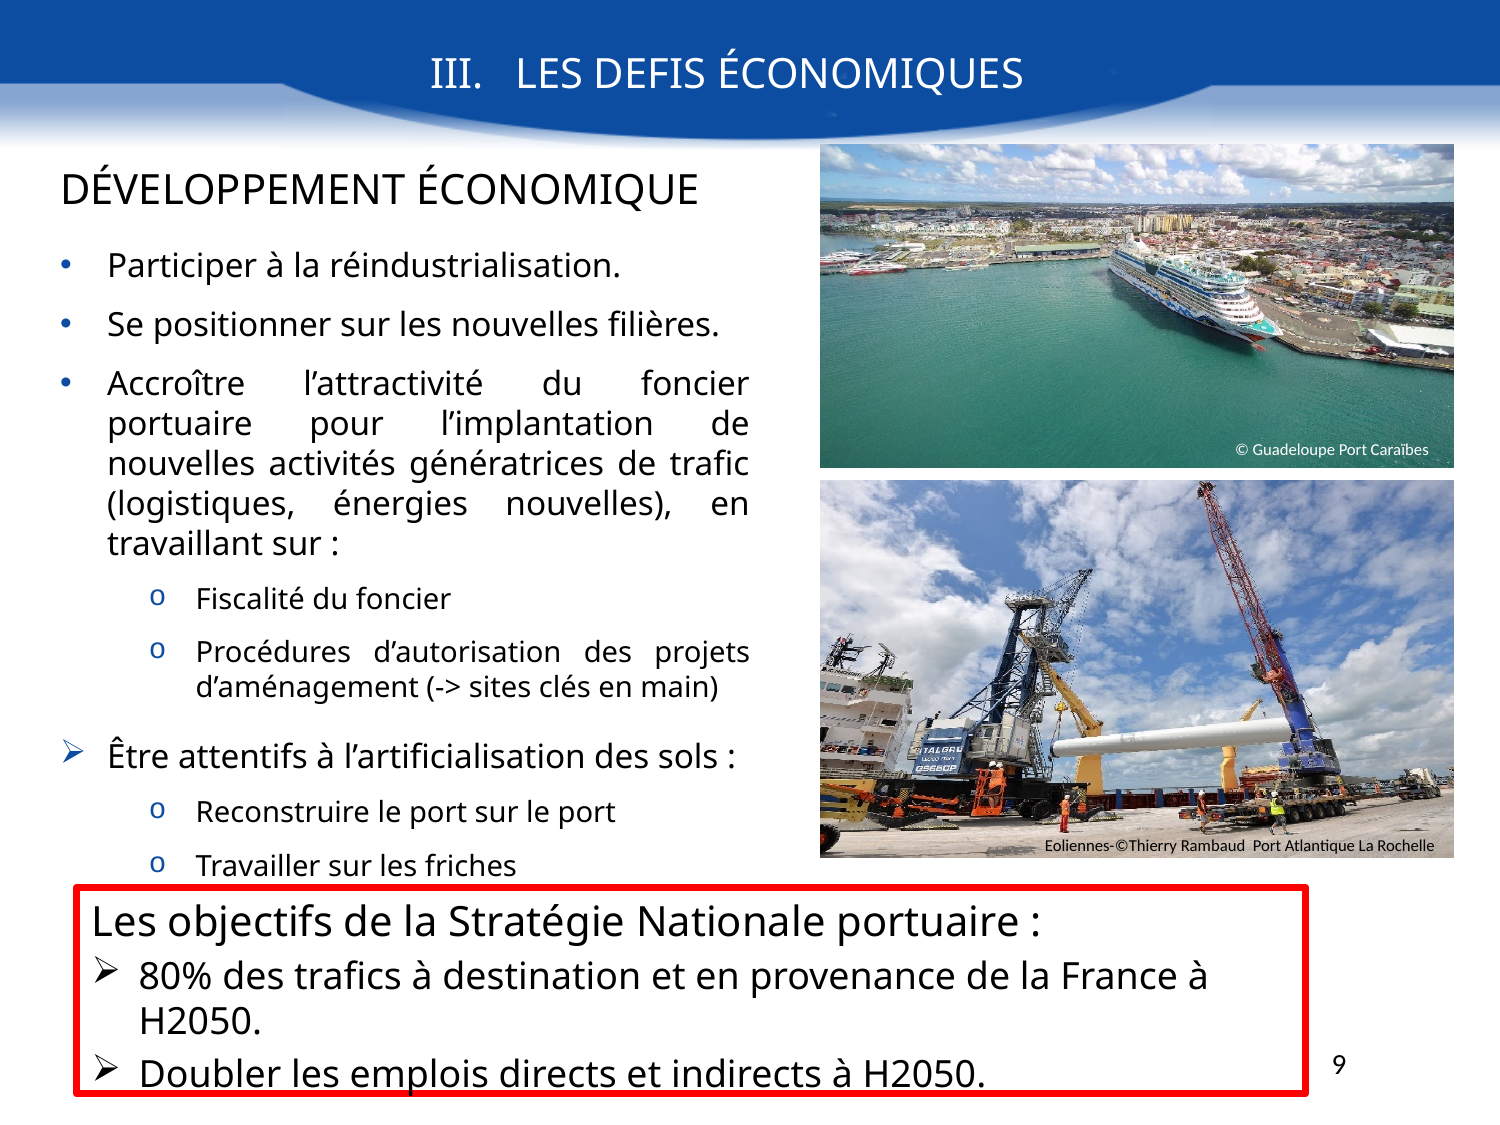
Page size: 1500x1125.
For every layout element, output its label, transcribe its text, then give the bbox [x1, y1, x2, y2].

text_box Les objectifs de la Stratégie Nationale portuaire : 80% des trafics à destination et en provenance de la France à H2050. Doubler les emplois directs et indirects à H2050. [76, 887, 1306, 1094]
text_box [820, 144, 1454, 468]
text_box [820, 480, 1454, 858]
list Développement économique Participer à la réindustrialisation. Se positionner sur les nouvelles filières. Accroître l’attractivité du foncier portuaire pour l’implantation de nouvelles activités génératrices de trafic (logistiques, énergies nouvelles), en travaillant sur : Fiscalité du foncier Procédures d’autorisation des projets d’aménagement (-> sites clés en main) Être attentifs à l’artificialisation des sols : Reconstruire le port sur le port Travailler sur les friches [45, 169, 766, 888]
picture [0, 0, 1500, 162]
